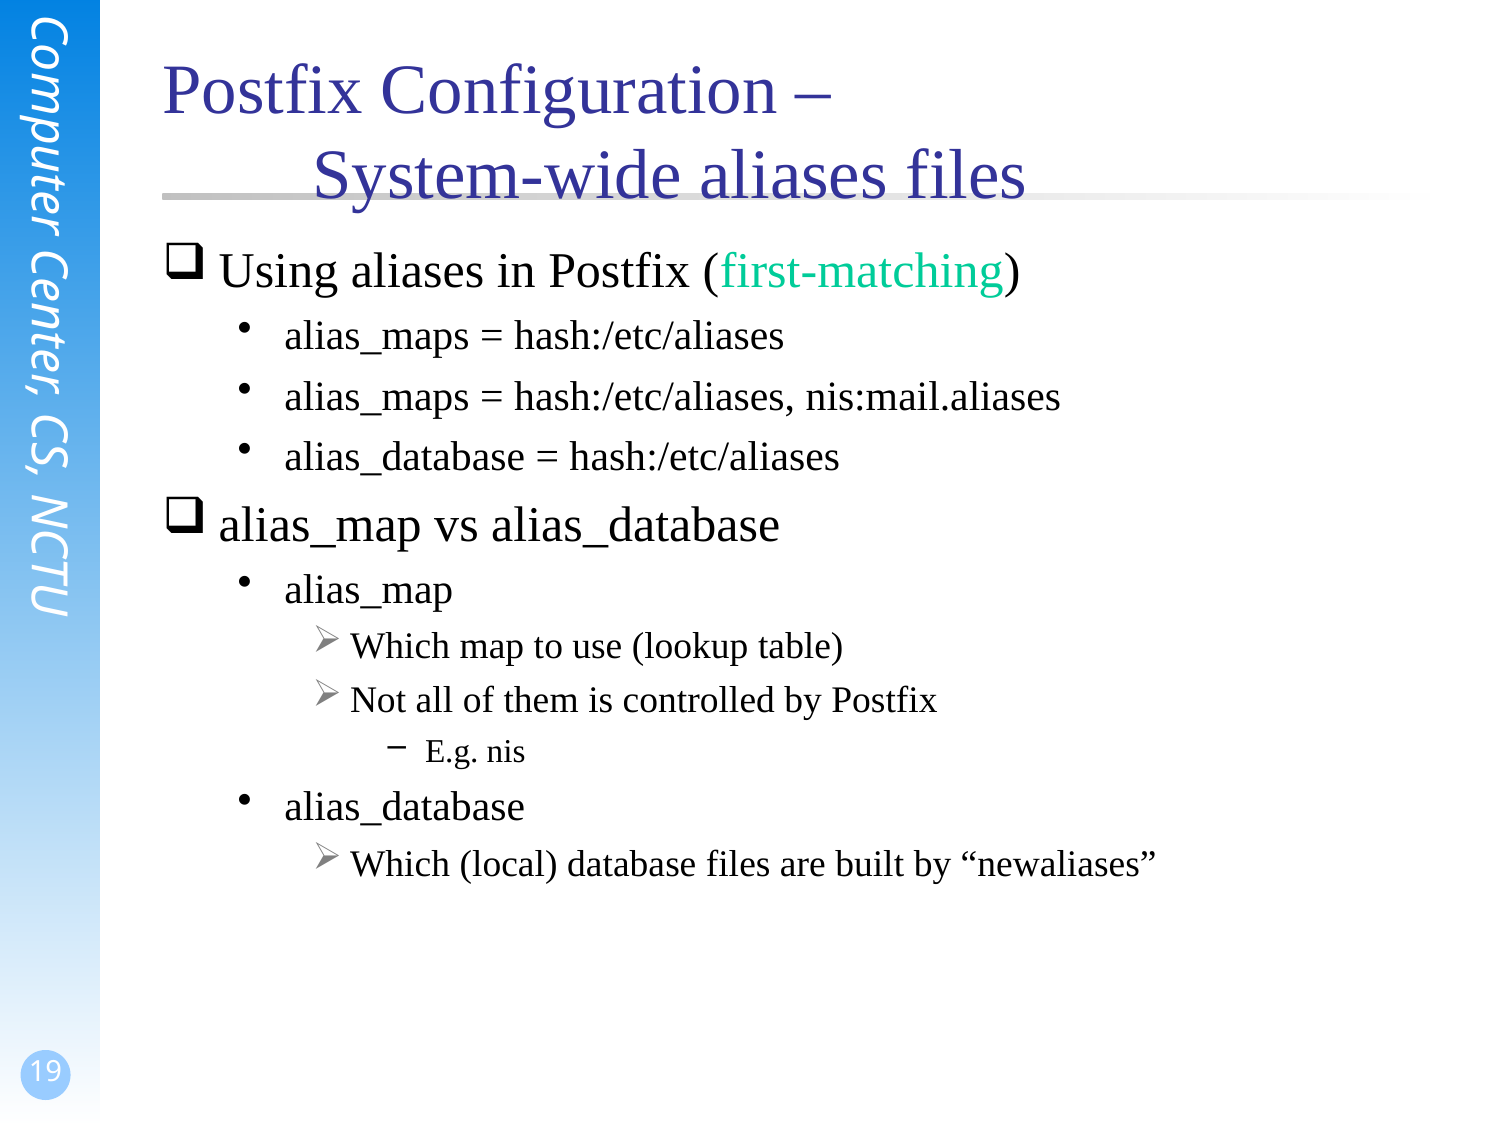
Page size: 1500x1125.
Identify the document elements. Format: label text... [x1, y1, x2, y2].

title Postfix Configuration – System-wide aliases files [162, 42, 1438, 231]
list Using aliases in Postfix (first-matching) alias_maps = hash:/etc/aliases alias_maps = hash:/etc/aliases, nis:mail.aliases alias_database = hash:/etc/aliases alias_map vs alias_database alias_map Which map to use (lookup table) Not all of them is controlled by Postfix E.g. nis alias_database Which (local) database files are built by “newaliases” [162, 237, 1438, 1000]
